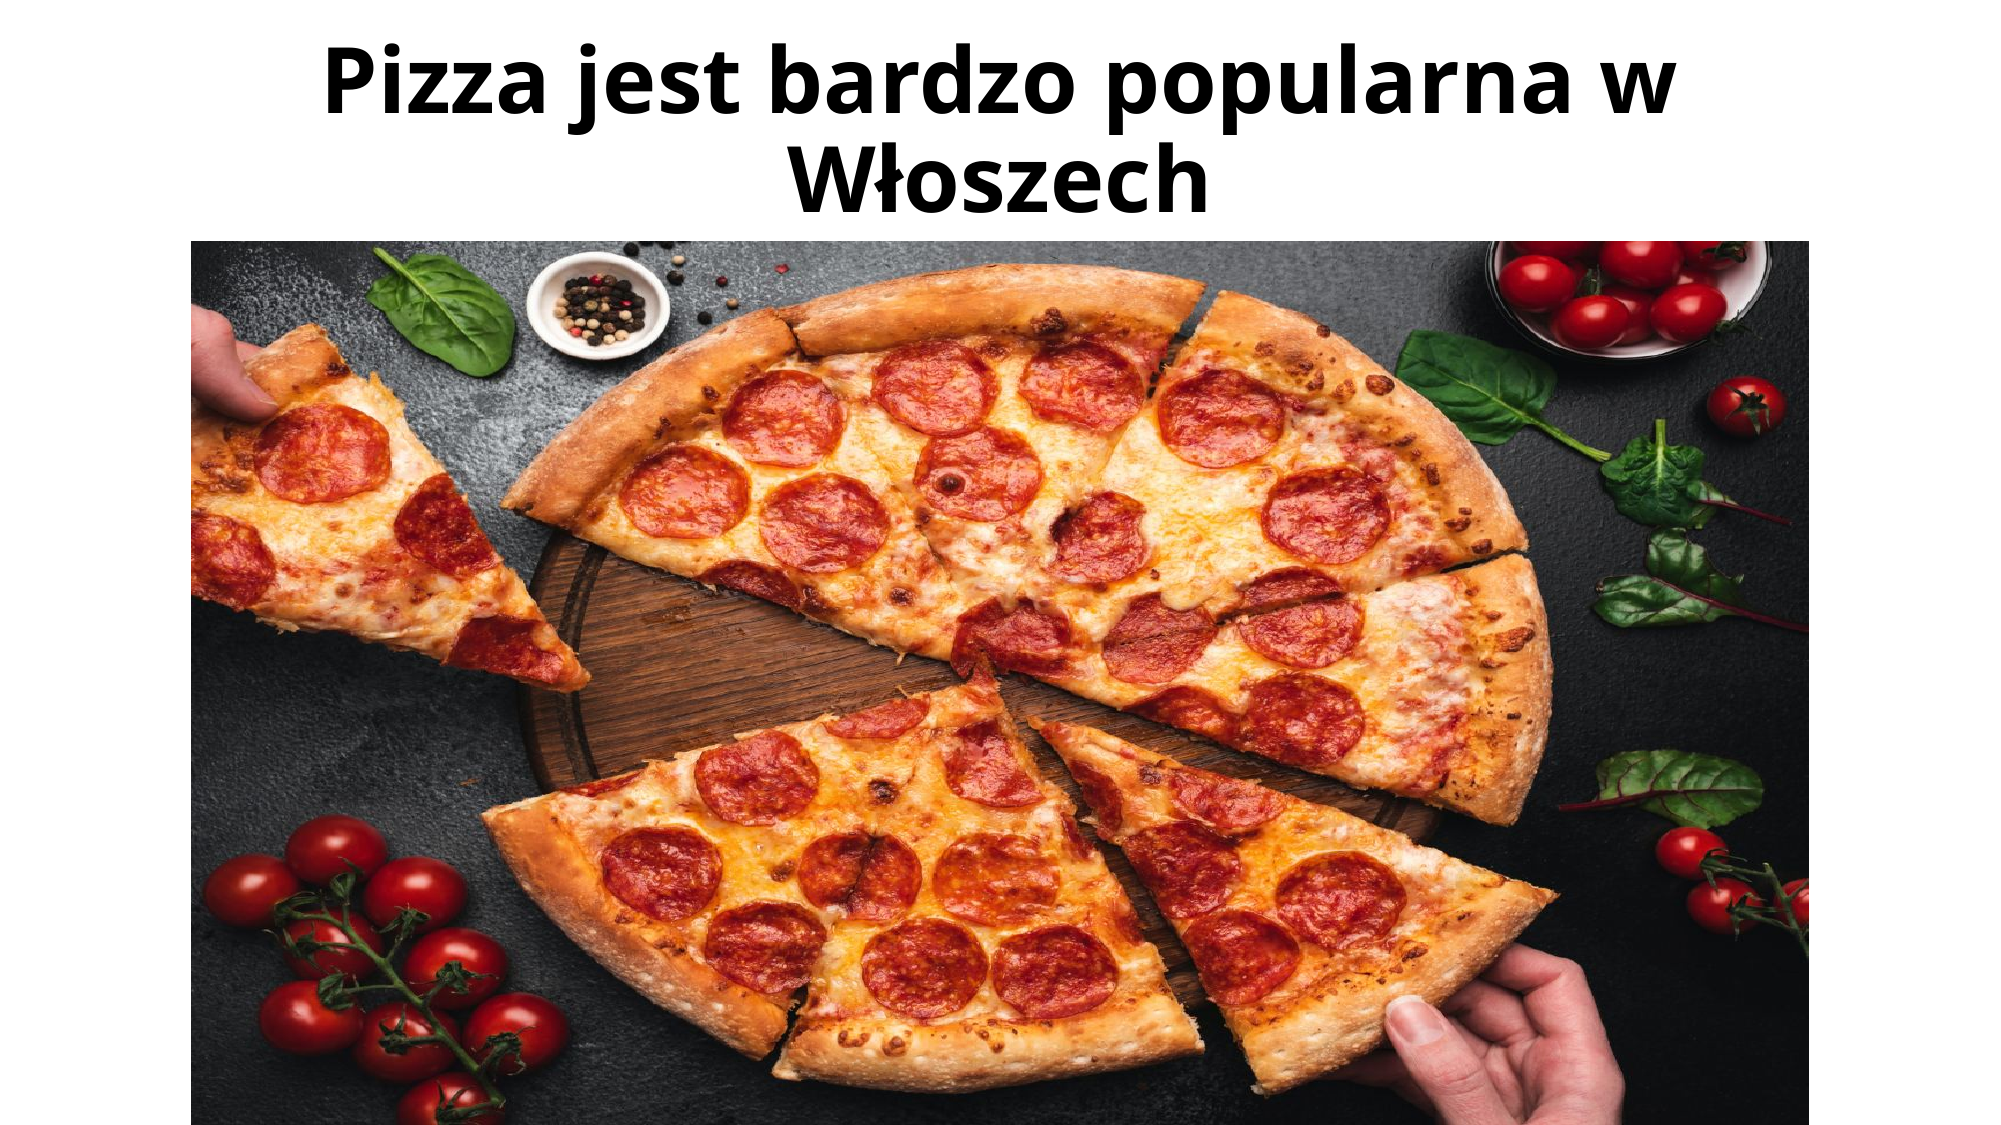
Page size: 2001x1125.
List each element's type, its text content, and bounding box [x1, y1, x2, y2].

title Pizza jest bardzo popularna w Włoszech [137, 24, 1863, 242]
picture [191, 241, 1809, 1125]
